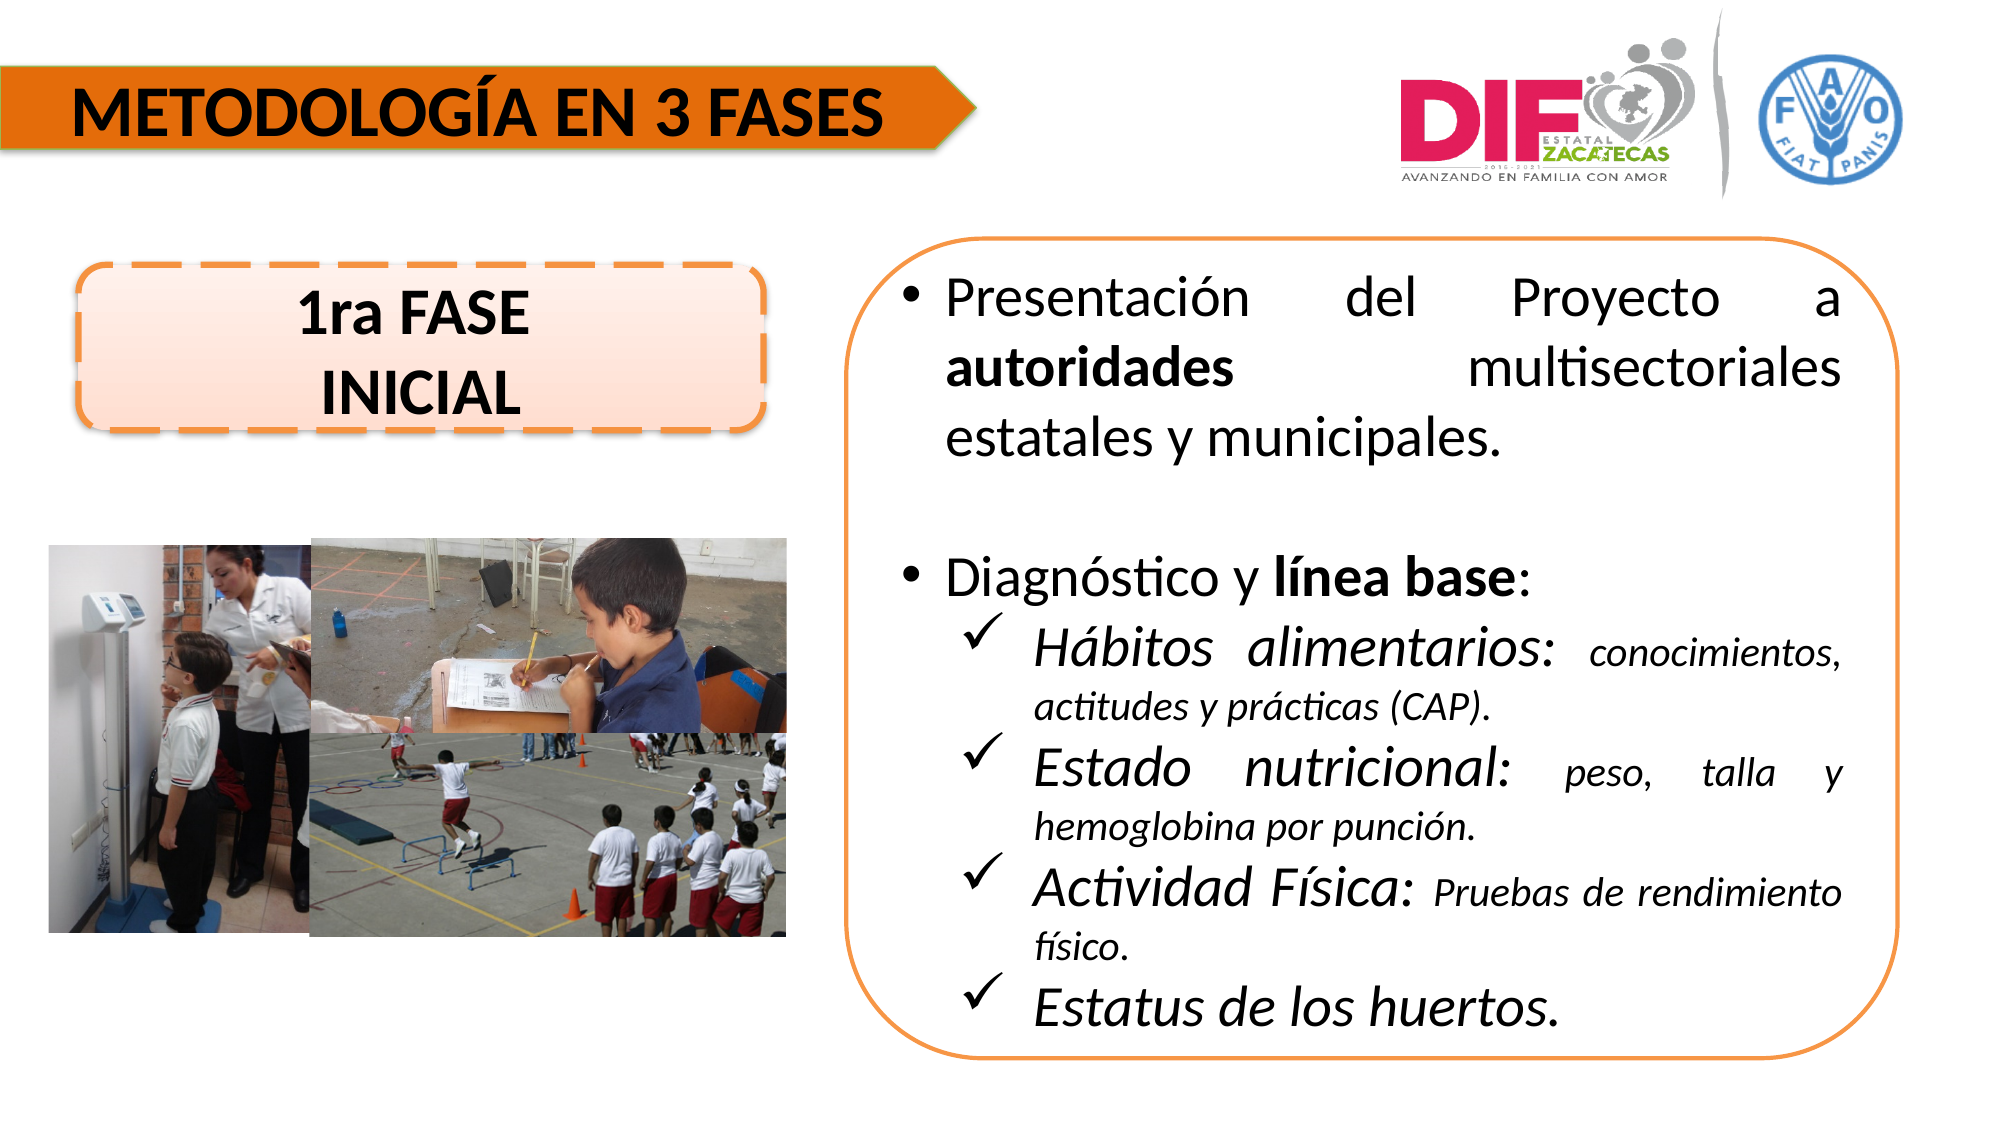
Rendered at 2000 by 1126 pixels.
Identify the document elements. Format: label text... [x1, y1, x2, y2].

text_box 1ra FASE INICIAL [77, 264, 765, 431]
picture [48, 538, 787, 937]
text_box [1401, 0, 1922, 212]
text_box Presentación del Proyecto a autoridades multisectoriales estatales y municipales. Diagnóstico y línea base: Hábitos alimentarios: conocimientos, actitudes y prácticas (CAP). Estado nutricional: peso, talla y hemoglobina por punción. Actividad Física: Pruebas de rendimiento físico. Estatus de los huertos. [844, 236, 1900, 1061]
text_box METODOLOGÍA EN 3 FASES [0, 65, 977, 150]
